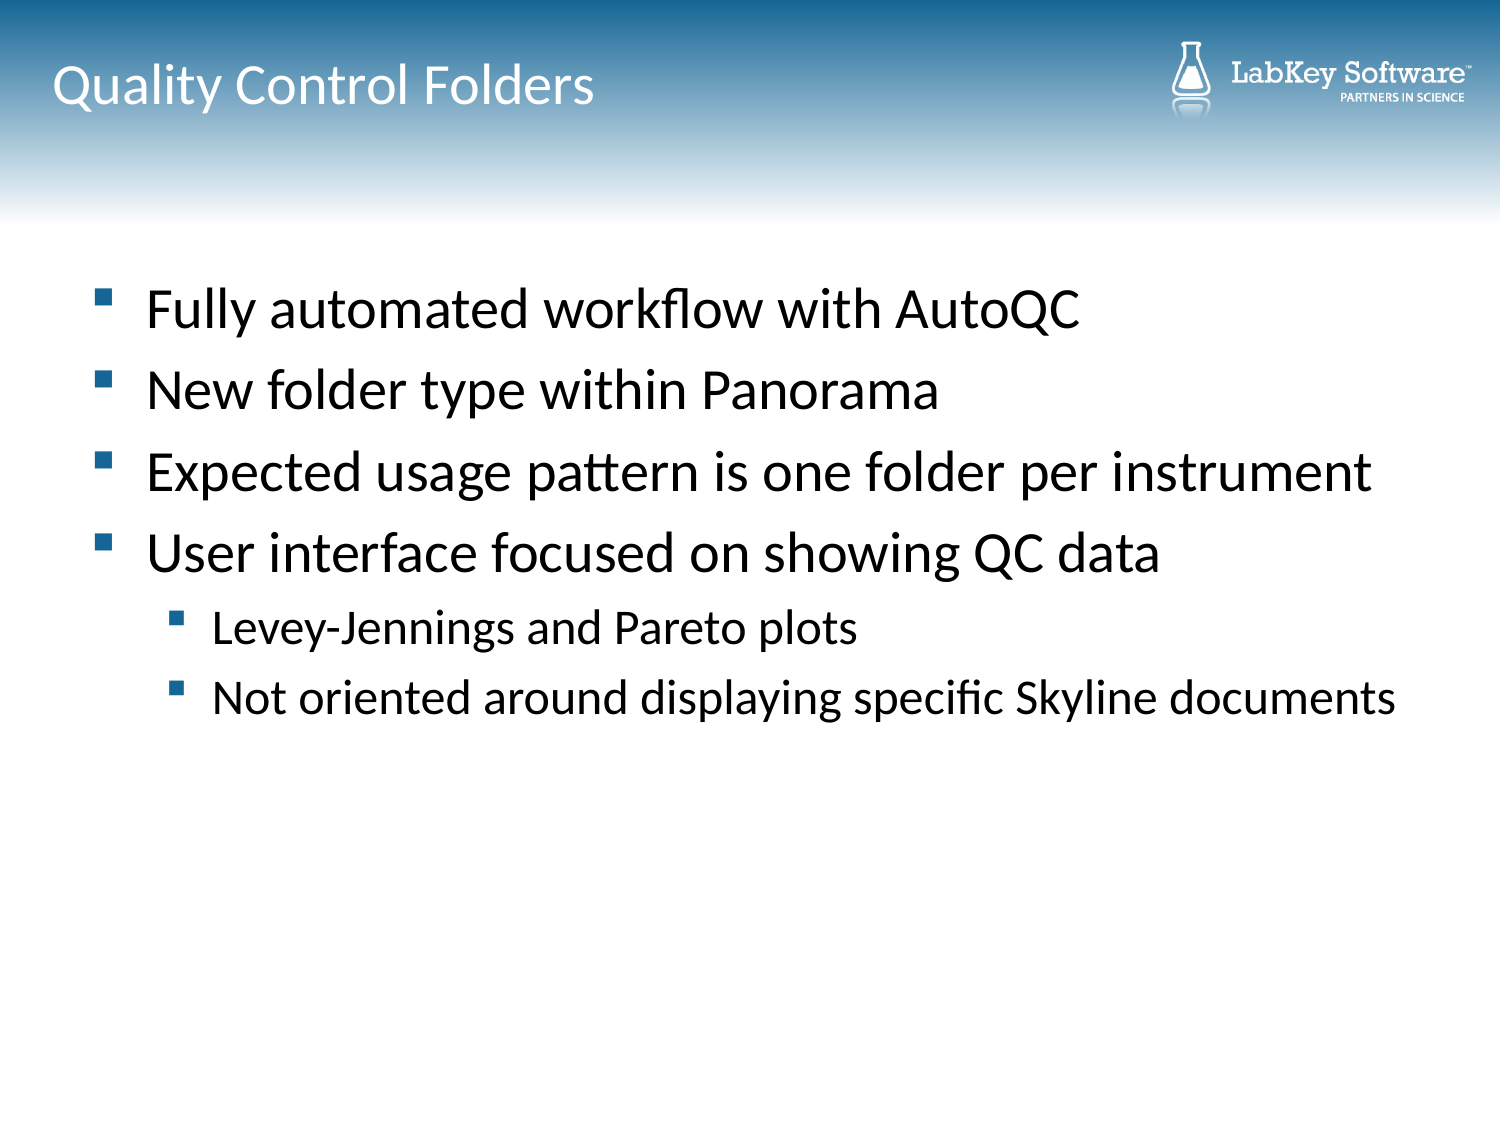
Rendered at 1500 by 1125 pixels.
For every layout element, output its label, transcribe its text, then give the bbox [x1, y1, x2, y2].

list Fully automated workflow with AutoQC New folder type within Panorama Expected usage pattern is one folder per instrument User interface focused on showing QC data Levey-Jennings and Pareto plots Not oriented around displaying specific Skyline documents [75, 262, 1425, 1005]
title Quality Control Folders [37, 0, 1150, 163]
picture [1112, 0, 1500, 275]
